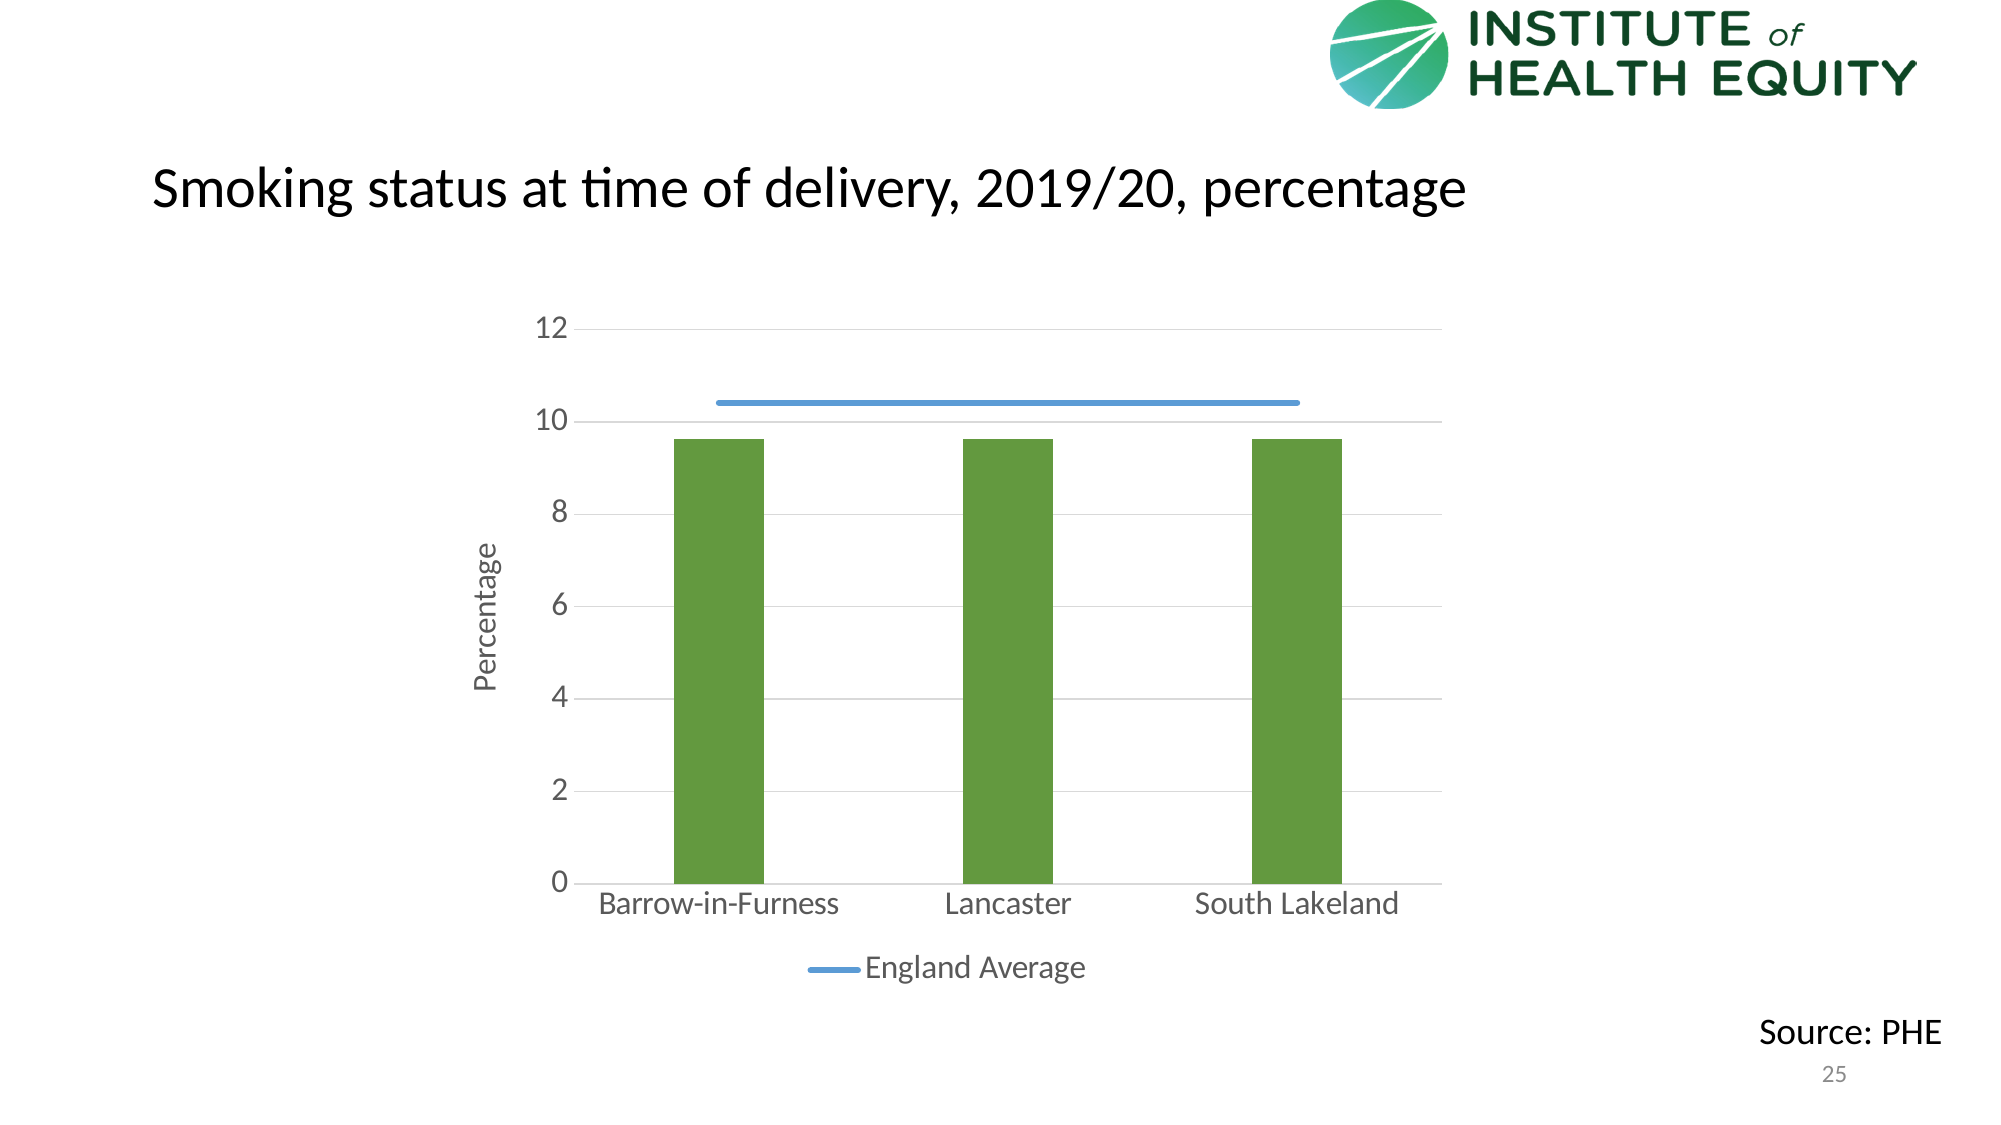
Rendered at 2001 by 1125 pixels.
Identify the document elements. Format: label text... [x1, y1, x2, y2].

chart [434, 299, 1463, 994]
slide_number 25 [1412, 1042, 1863, 1103]
title Smoking status at time of delivery, 2019/20, percentage [137, 108, 1863, 271]
picture [1330, 0, 1917, 109]
text_box Source: PHE [1673, 999, 1958, 1060]
